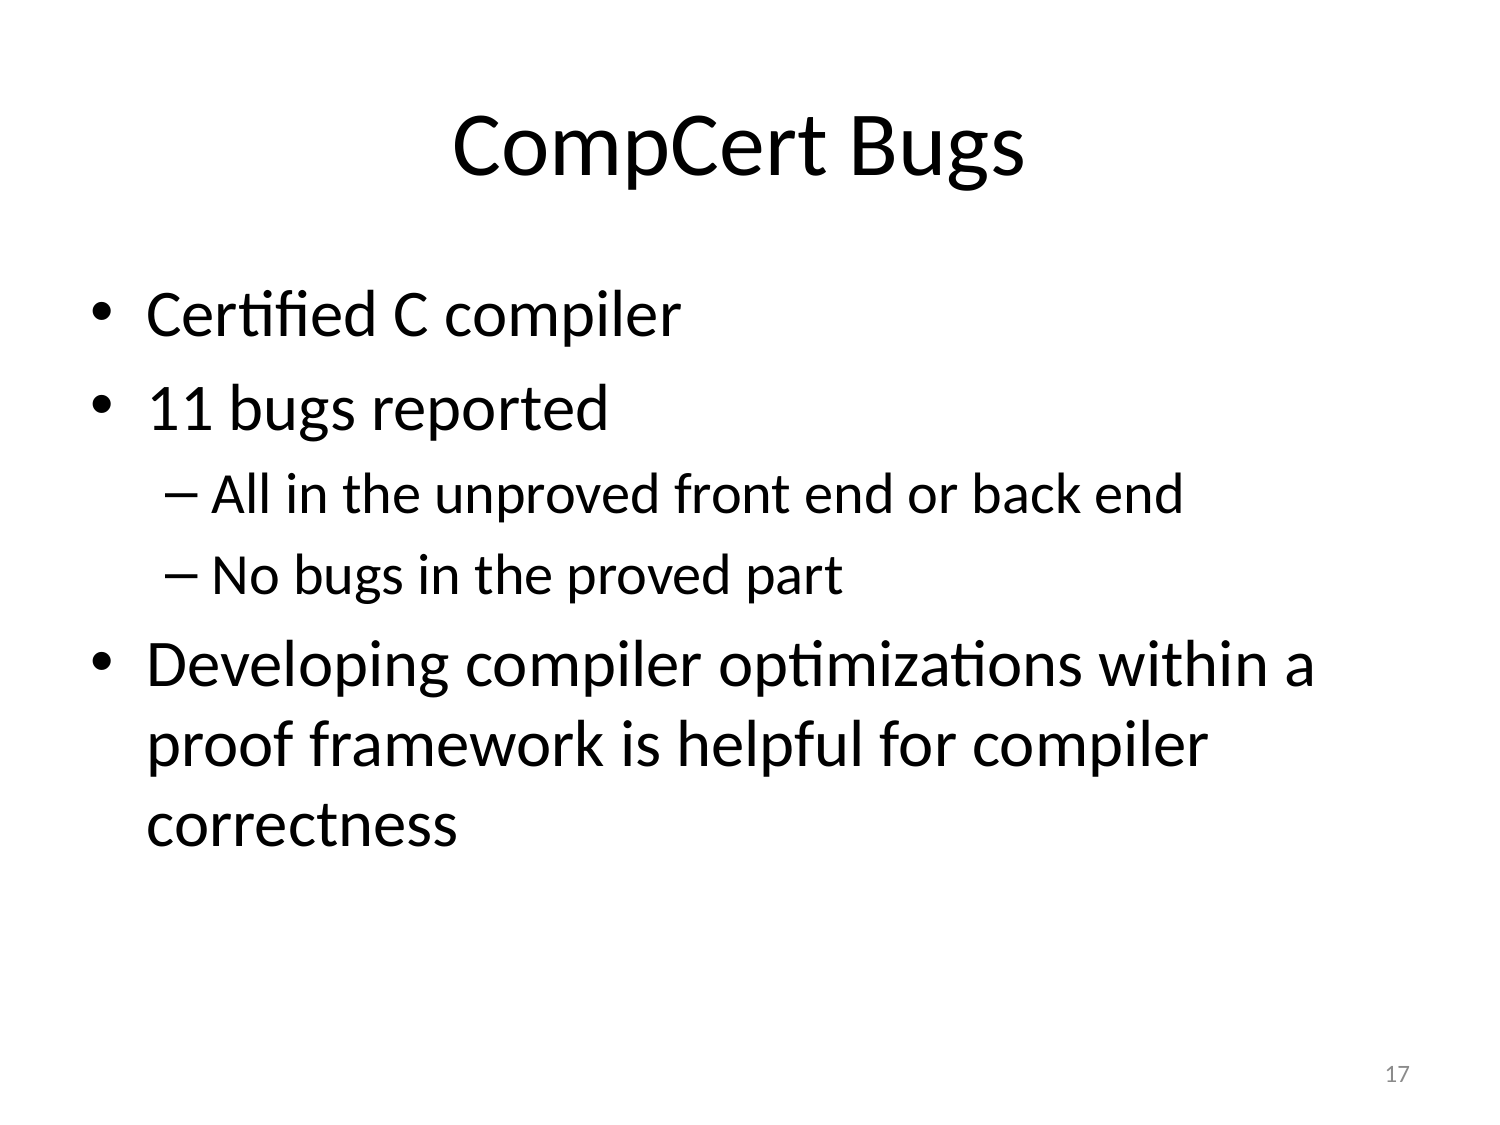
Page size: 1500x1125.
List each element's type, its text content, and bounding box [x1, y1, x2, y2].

slide_number 17 [1074, 1042, 1425, 1103]
list Certified C compiler 11 bugs reported All in the unproved front end or back end No bugs in the proved part Developing compiler optimizations within a proof framework is helpful for compiler correctness [75, 262, 1425, 1005]
title CompCert Bugs [75, 45, 1425, 233]
